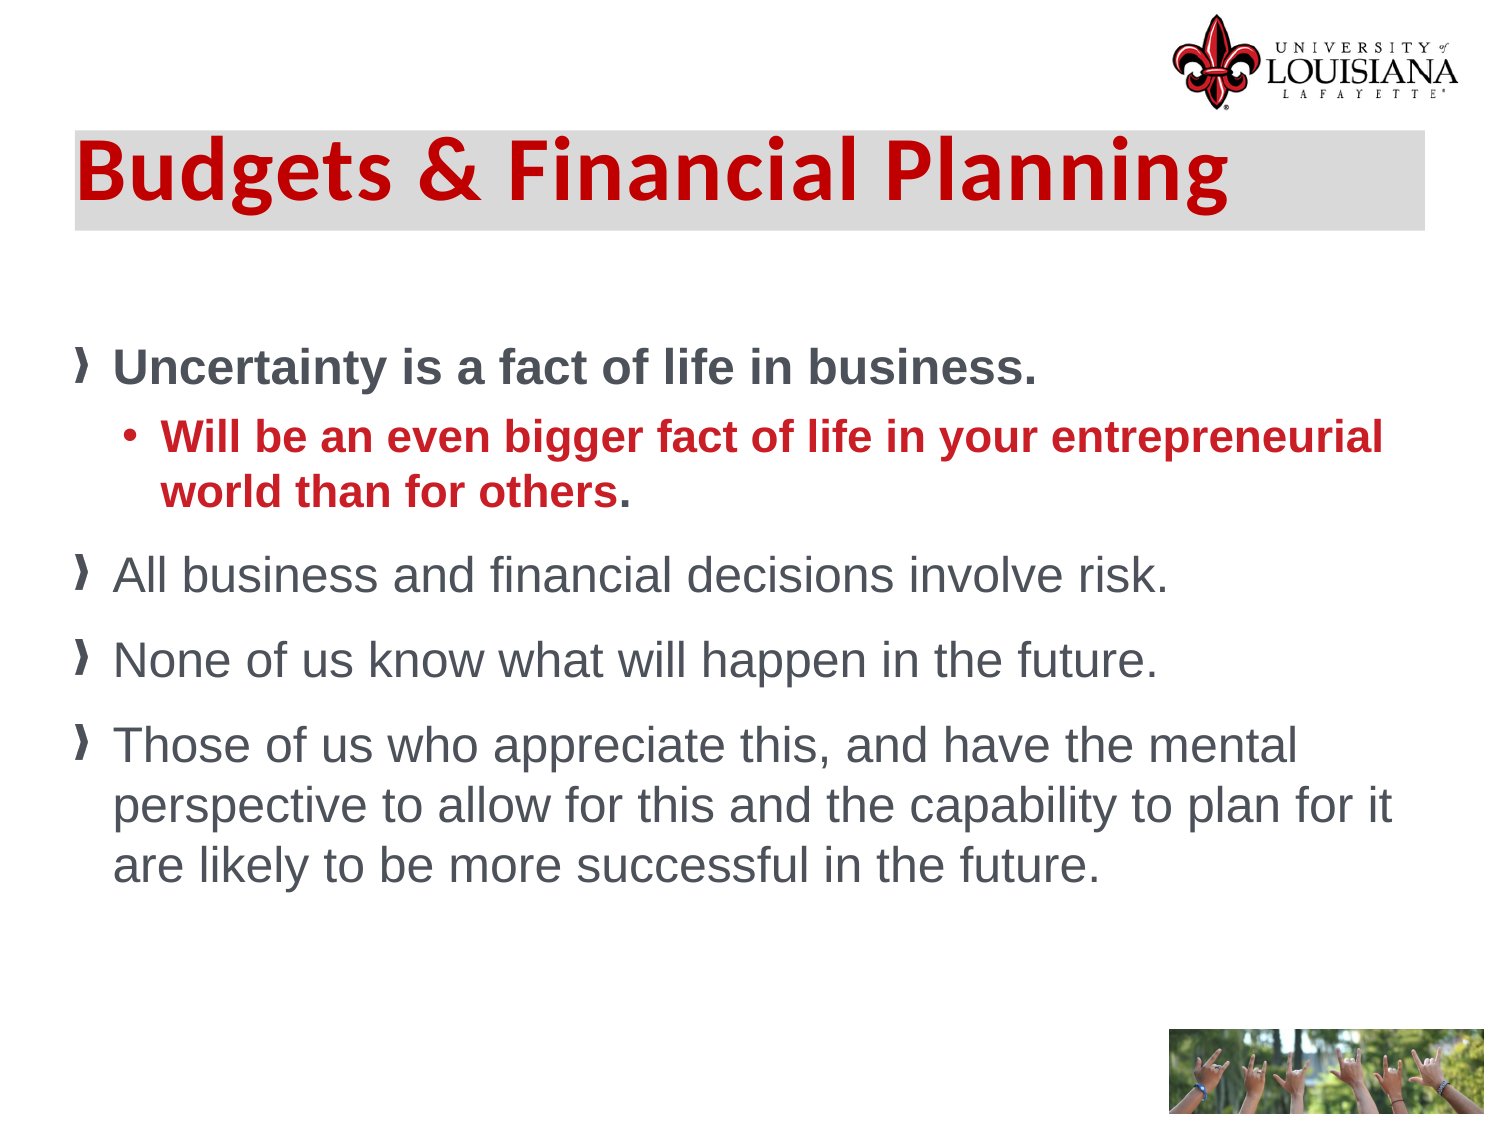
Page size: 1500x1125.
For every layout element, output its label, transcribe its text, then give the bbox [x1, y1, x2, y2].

list Uncertainty is a fact of life in business. Will be an even bigger fact of life in your entrepreneurial world than for others. All business and financial decisions involve risk. None of us know what will happen in the future. Those of us who appreciate this, and have the mental perspective to allow for this and the capability to plan for it are likely to be more successful in the future. [75, 334, 1425, 982]
picture [75, 347, 88, 383]
picture [1159, 3, 1484, 117]
picture [75, 724, 88, 760]
picture [75, 639, 88, 675]
picture [1169, 1029, 1484, 1114]
text_box Budgets & Financial Planning [74, 130, 1425, 231]
picture [75, 554, 88, 590]
